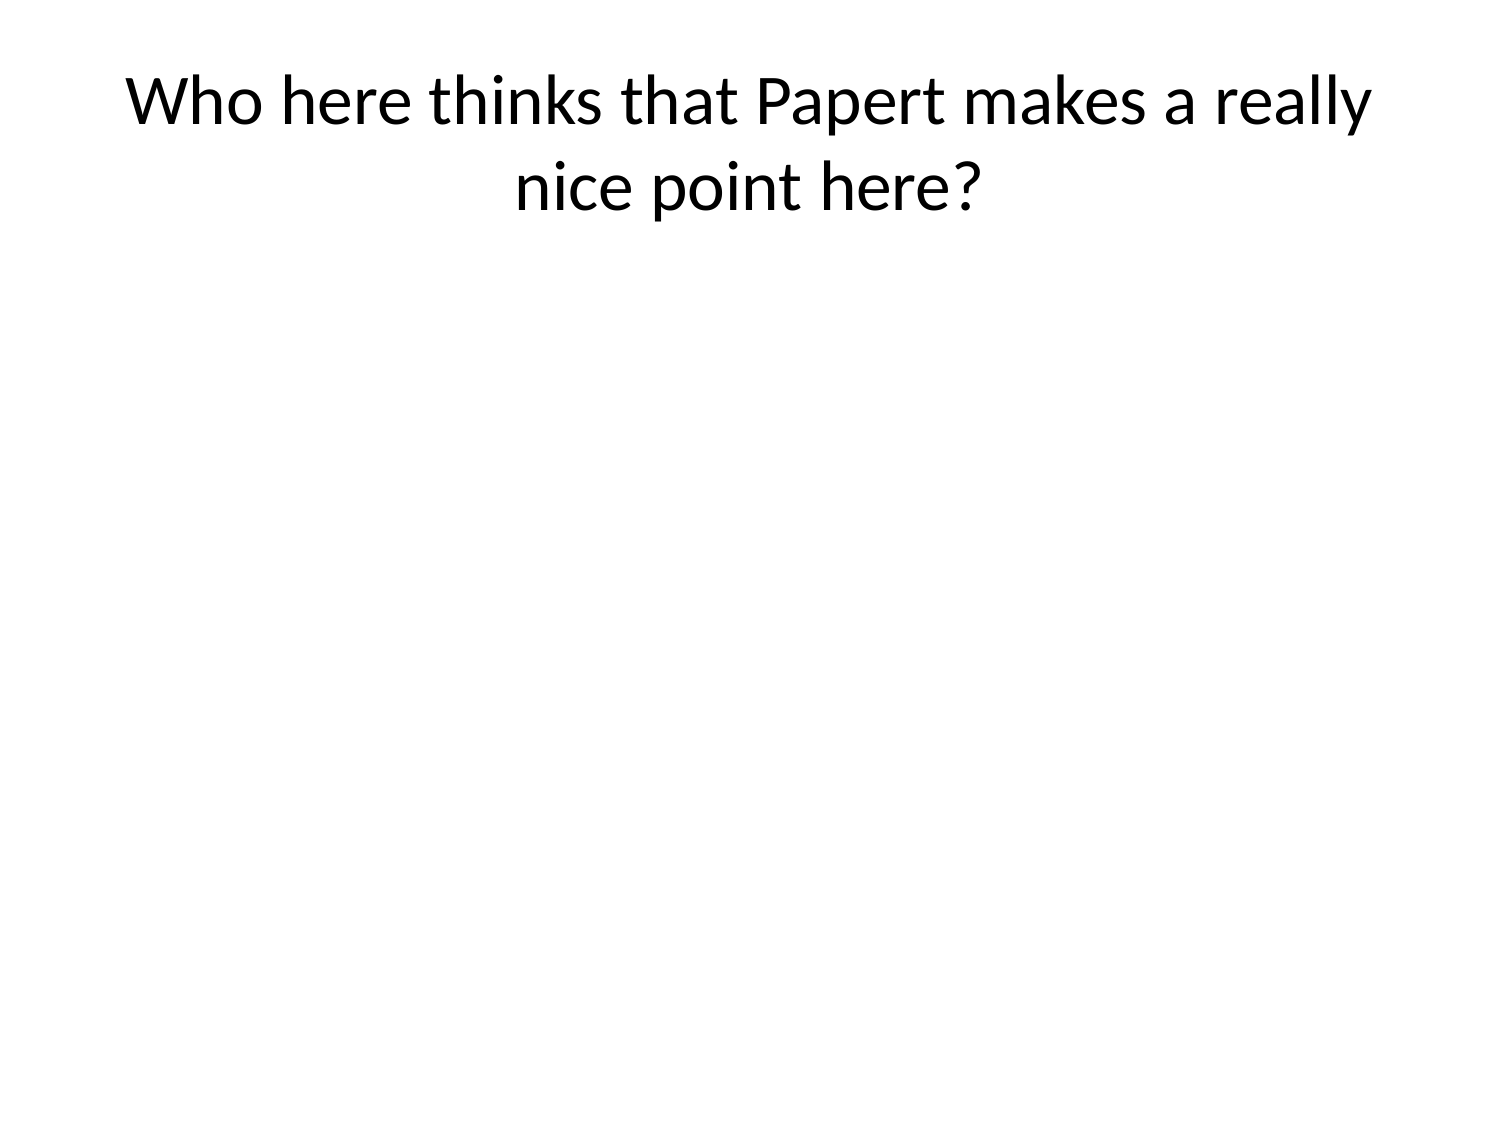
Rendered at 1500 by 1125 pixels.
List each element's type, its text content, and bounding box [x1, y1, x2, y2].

title Who here thinks that Papert makes a really nice point here? [75, 45, 1425, 233]
